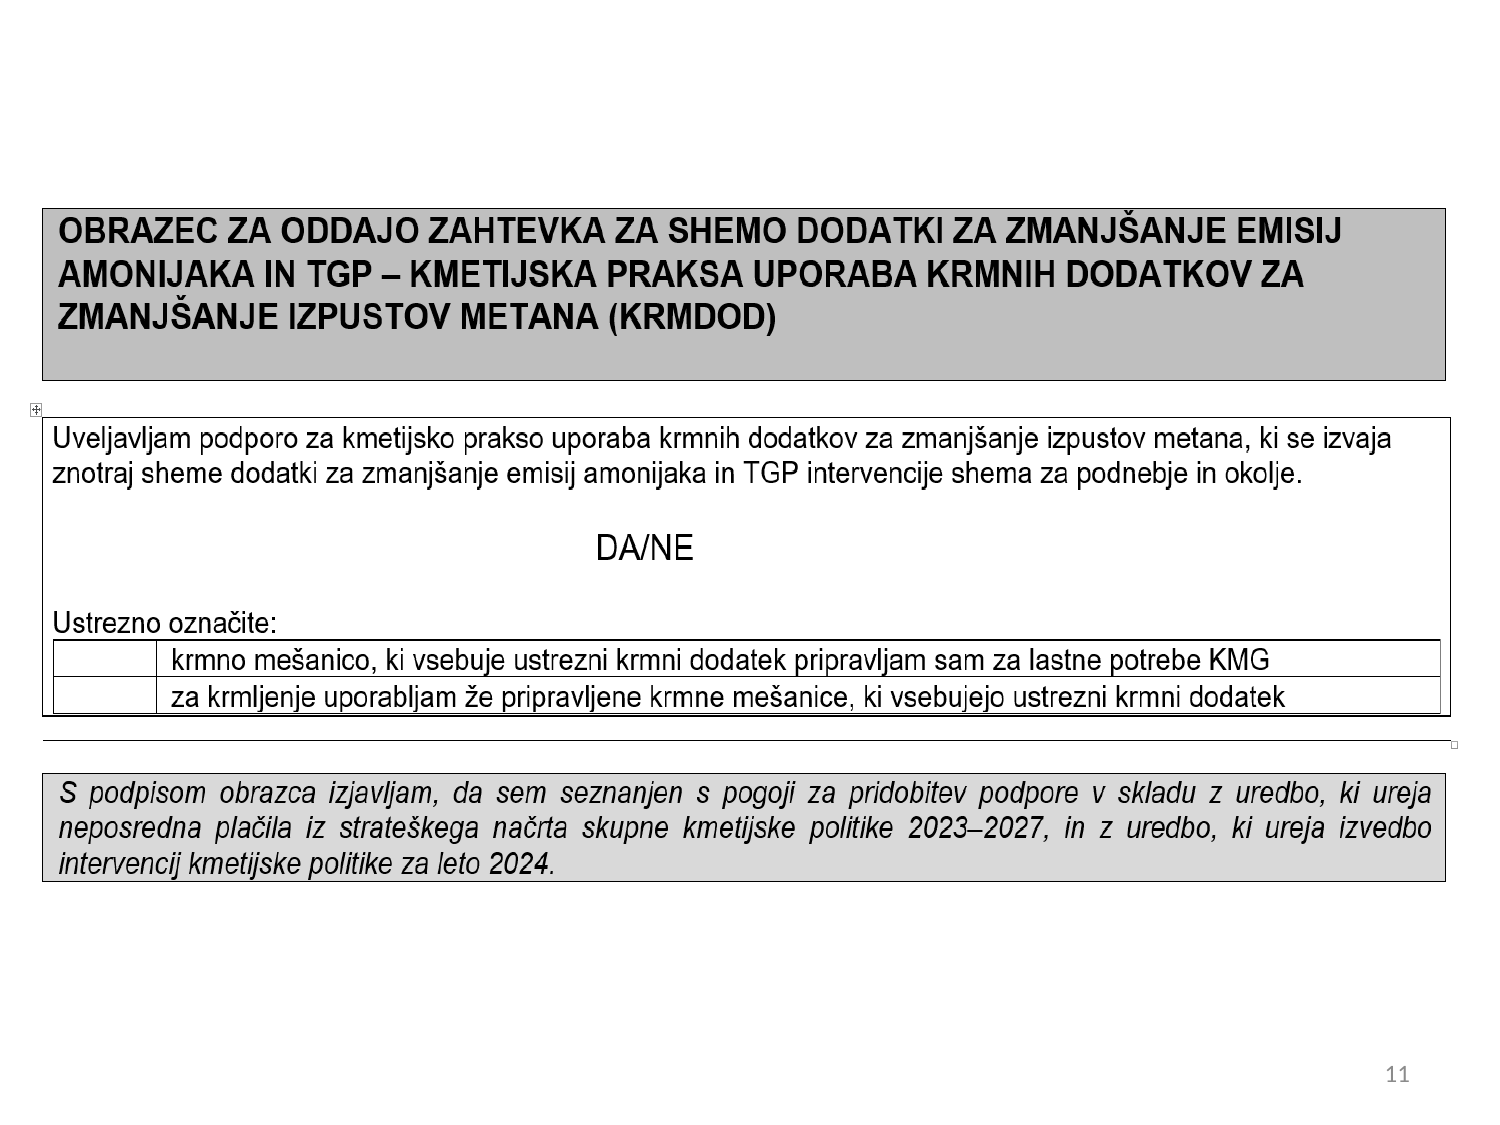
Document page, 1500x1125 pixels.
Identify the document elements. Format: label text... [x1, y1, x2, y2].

slide_number 11 [1074, 1042, 1425, 1103]
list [29, 196, 1460, 906]
